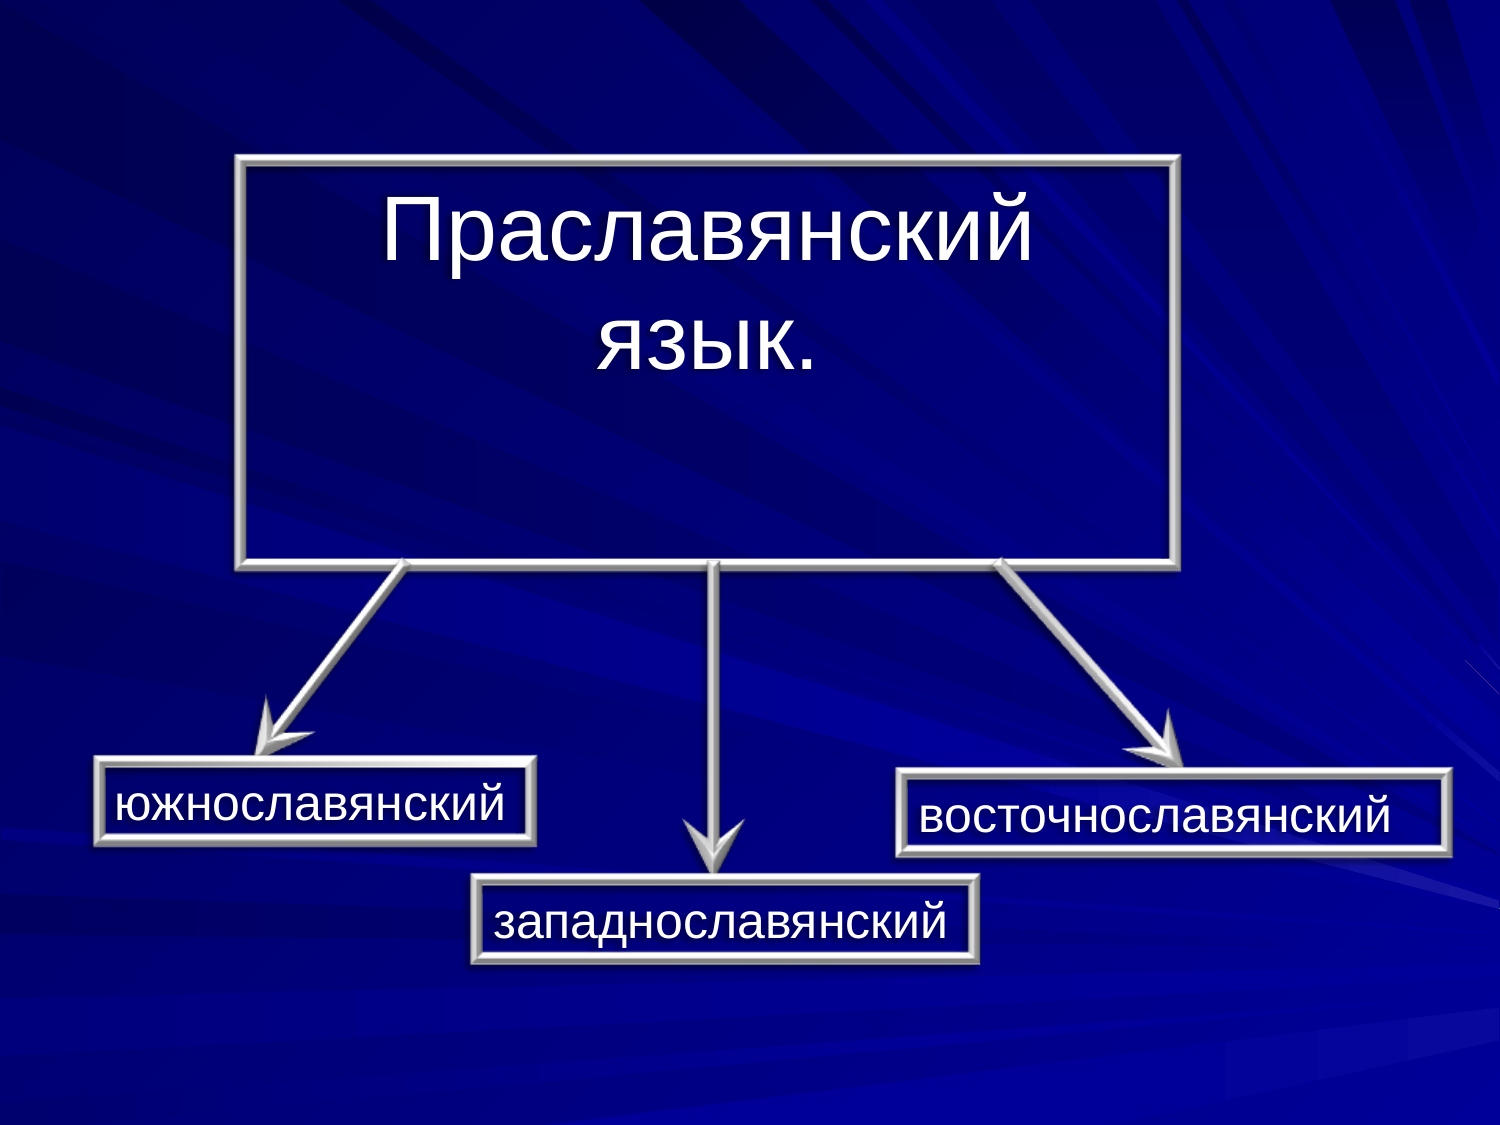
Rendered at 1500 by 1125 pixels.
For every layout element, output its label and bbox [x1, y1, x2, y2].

text_box [175, 552, 420, 748]
text_box [636, 556, 785, 866]
text_box [872, 761, 1461, 875]
text_box [447, 867, 988, 982]
text_box [219, 133, 1189, 588]
text_box [69, 749, 545, 863]
text_box [977, 551, 1257, 760]
